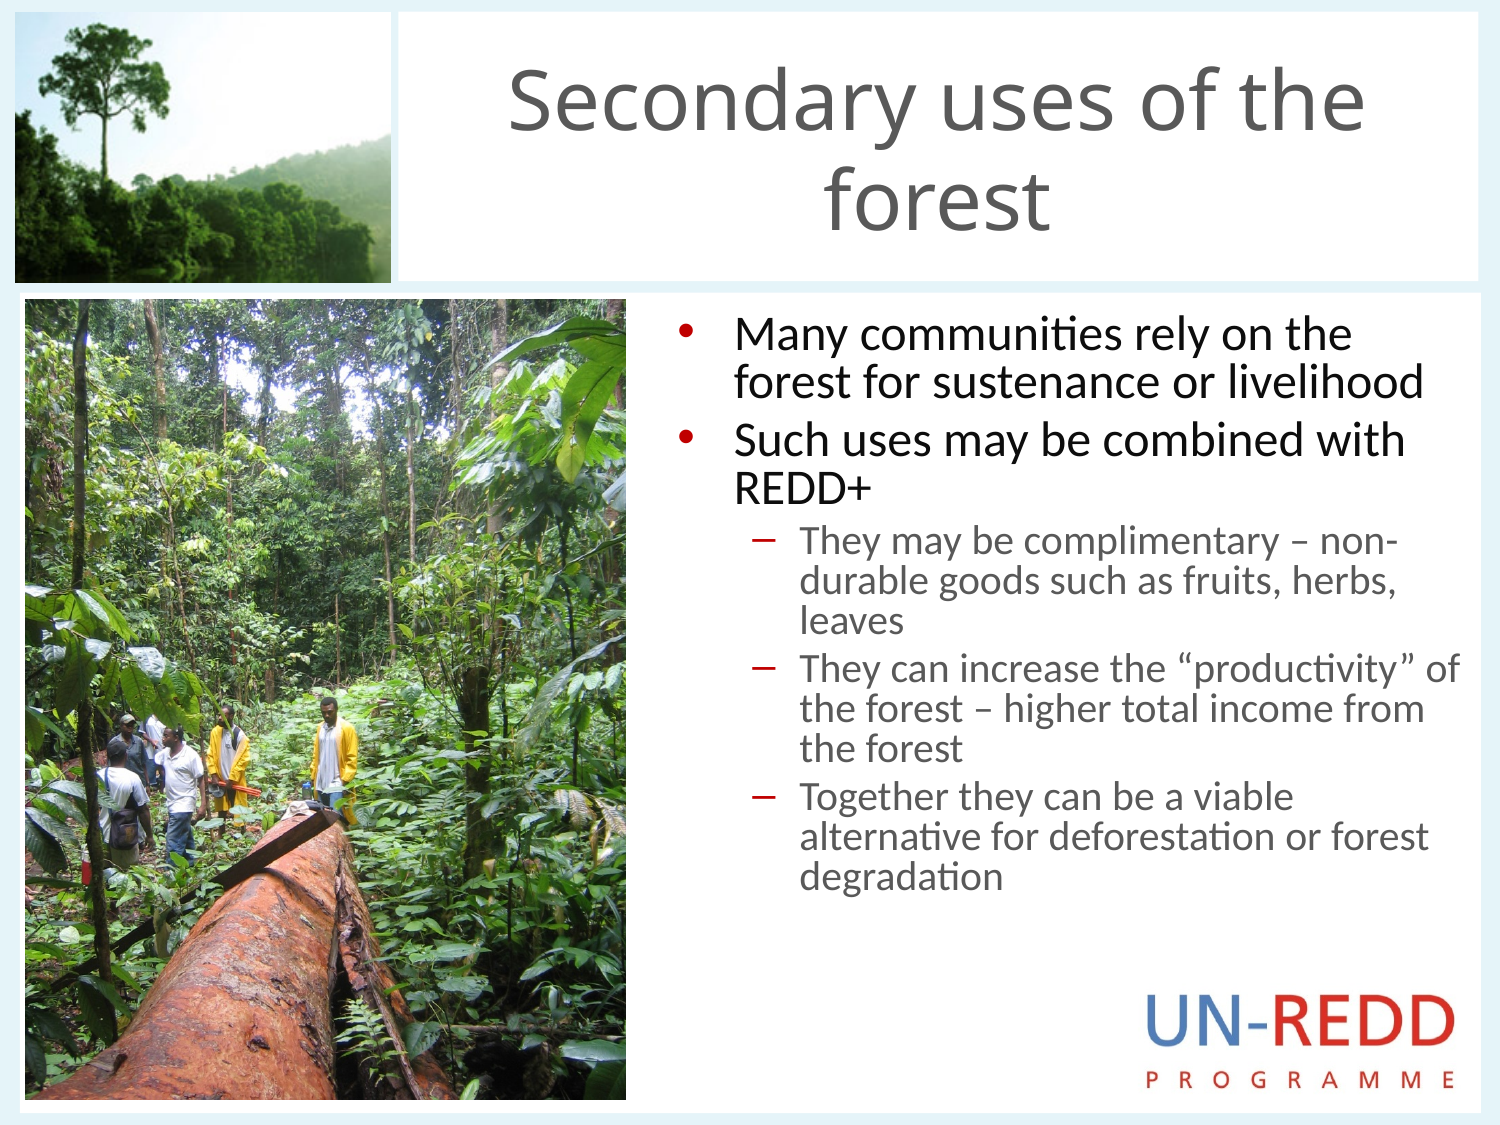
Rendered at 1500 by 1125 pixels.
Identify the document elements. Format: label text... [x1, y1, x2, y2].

picture [25, 299, 626, 1101]
picture [15, 12, 391, 283]
title Secondary uses of the forest [401, 21, 1475, 273]
list Many communities rely on the forest for sustenance or livelihood Such uses may be combined with REDD+ They may be complimentary – non-durable goods such as fruits, herbs, leaves They can increase the “productivity” of the forest – higher total income from the forest Together they can be a viable alternative for deforestation or forest degradation [662, 304, 1477, 1067]
picture [1127, 1067, 1463, 1106]
